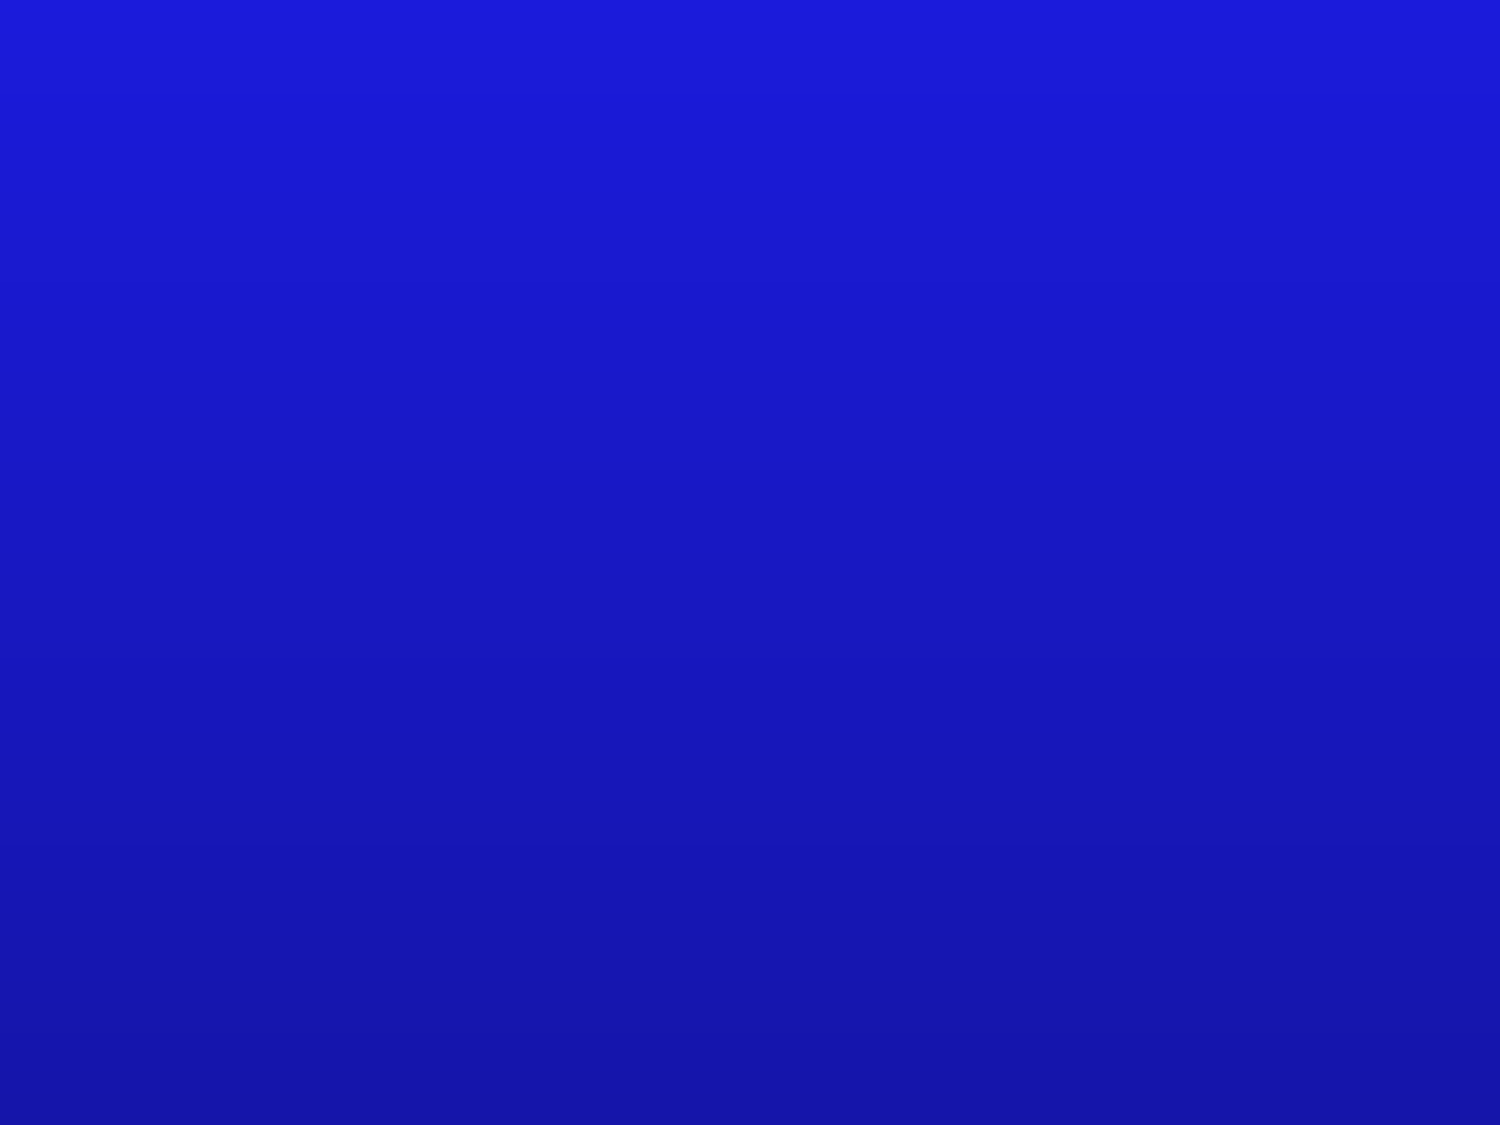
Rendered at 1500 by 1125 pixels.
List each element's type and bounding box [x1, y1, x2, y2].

text_box [0, 0, 1500, 1125]
